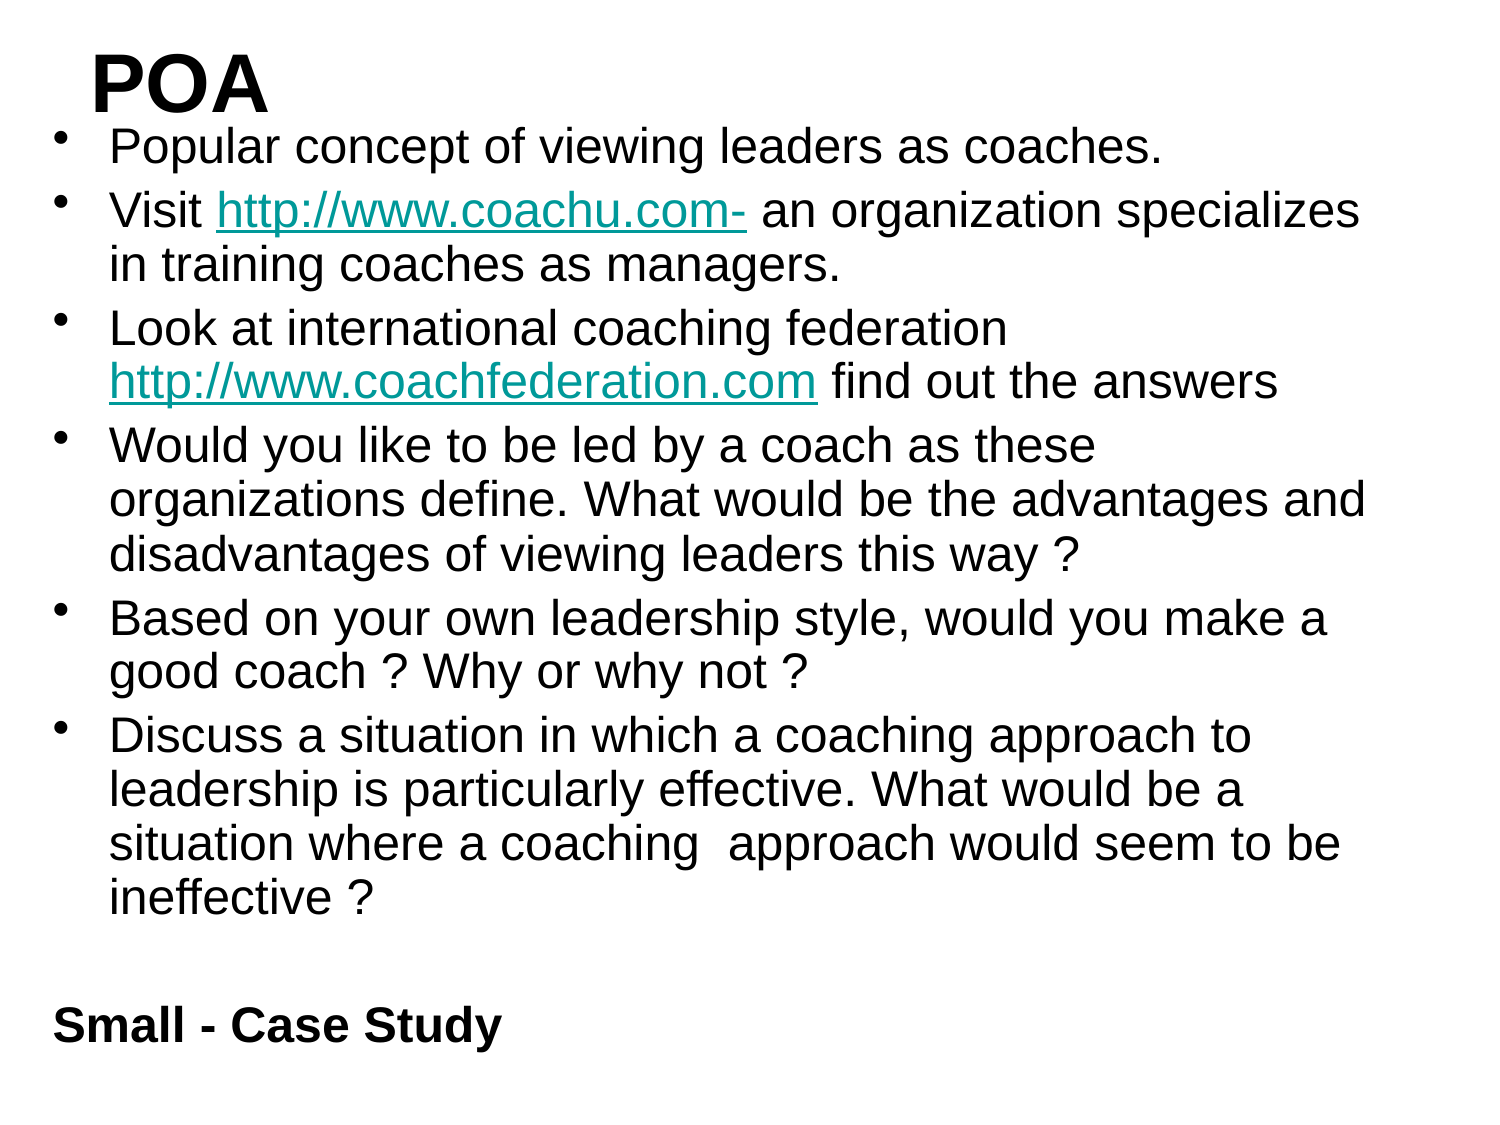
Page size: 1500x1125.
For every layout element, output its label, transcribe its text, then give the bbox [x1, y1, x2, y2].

title POA [74, 44, 1426, 113]
list Popular concept of viewing leaders as coaches. Visit http://www.coachu.com- an organization specializes in training coaches as managers. Look at international coaching federation http://www.coachfederation.com find out the answers Would you like to be led by a coach as these organizations define. What would be the advantages and disadvantages of viewing leaders this way ? Based on your own leadership style, would you make a good coach ? Why or why not ? Discuss a situation in which a coaching approach to leadership is particularly effective. What would be a situation where a coaching approach would seem to be ineffective ? Small - Case Study [37, 112, 1401, 1125]
